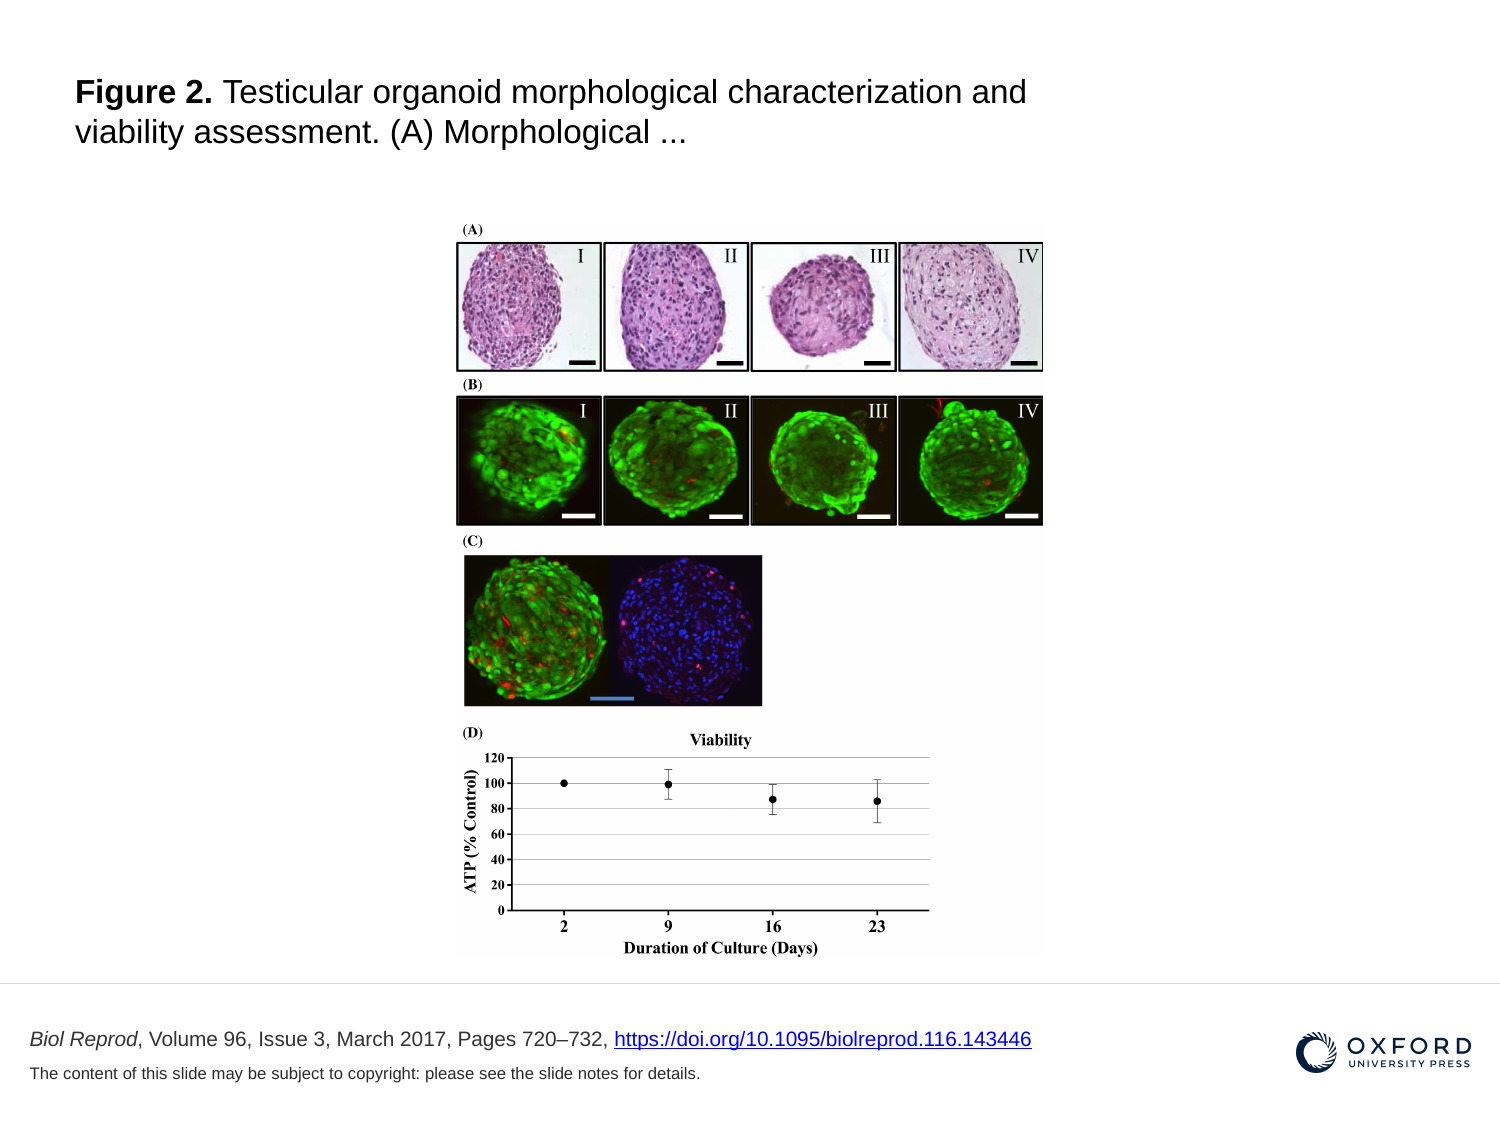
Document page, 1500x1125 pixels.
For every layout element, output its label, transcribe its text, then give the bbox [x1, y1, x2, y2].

picture [1296, 1032, 1471, 1073]
title Figure 2. Testicular organoid morphological characterization and viability assessment. (A) Morphological ... [75, 69, 1078, 171]
footer Biol Reprod, Volume 96, Issue 3, March 2017, Pages 720–732, https://doi.org/10.1095/biolreprod.116.143446 The content of this slide may be subject to copyright: please see the slide notes for details. [0, 983, 1260, 1125]
picture [456, 224, 1043, 957]
